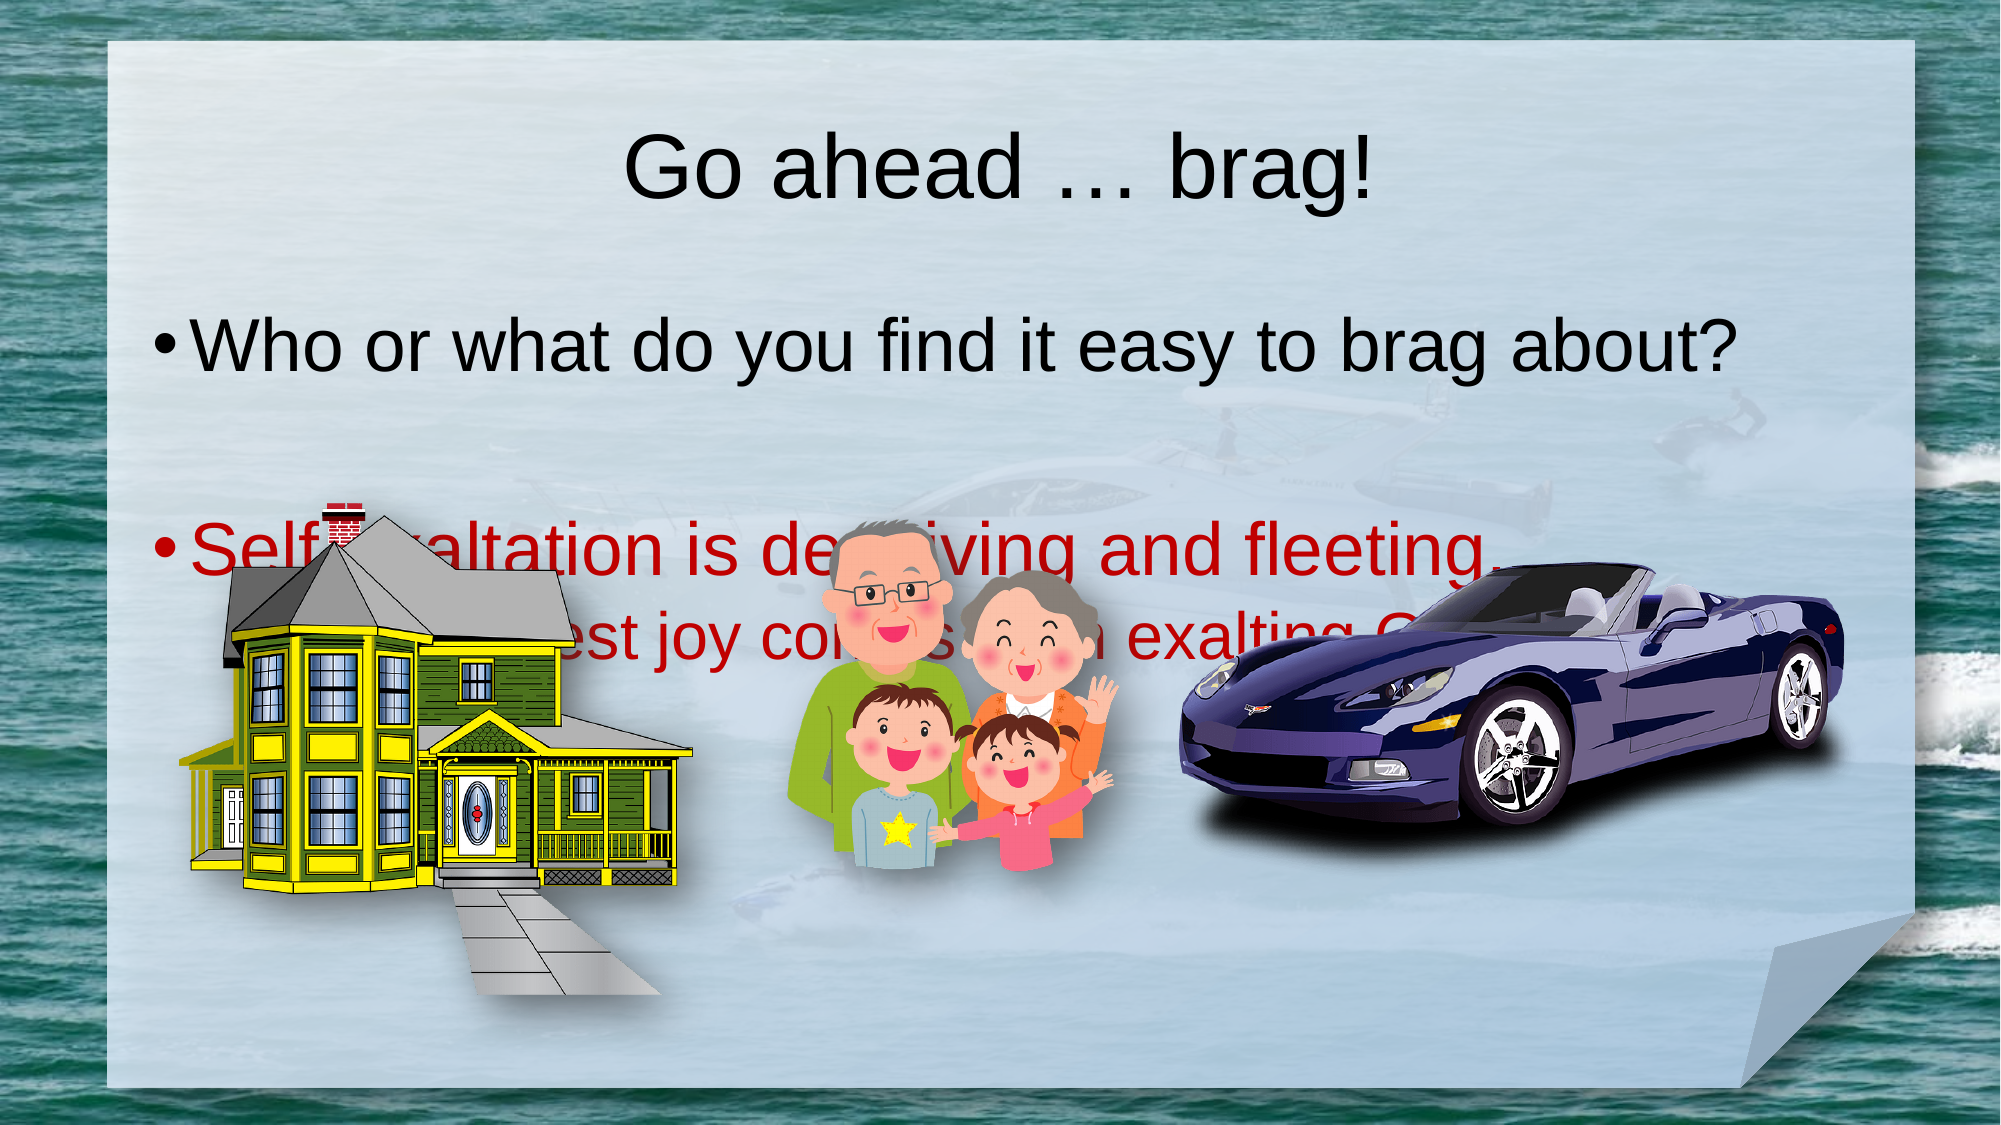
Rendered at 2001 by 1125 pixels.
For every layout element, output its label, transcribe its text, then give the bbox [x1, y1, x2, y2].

list Who or what do you find it easy to brag about? Self-exaltation is deceiving and fleeting. The greatest joy comes from exalting God [137, 299, 1863, 1014]
title Go ahead … brag! [137, 59, 1863, 278]
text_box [179, 502, 1863, 995]
picture [0, 0, 2001, 1125]
